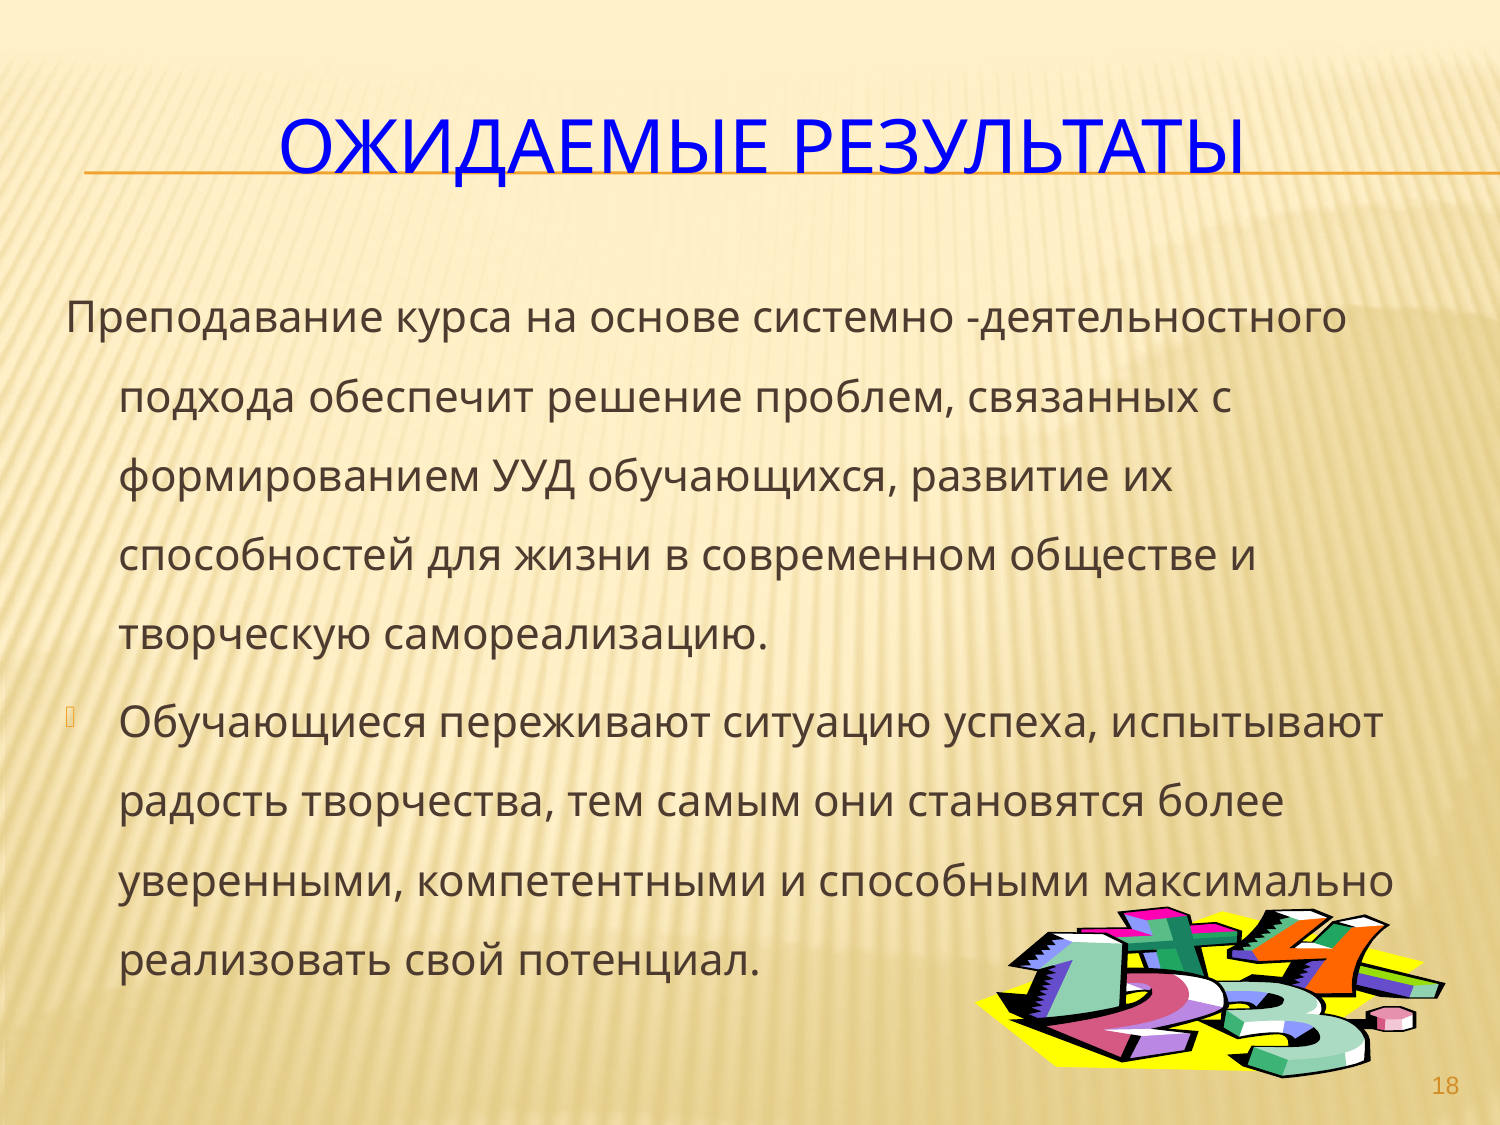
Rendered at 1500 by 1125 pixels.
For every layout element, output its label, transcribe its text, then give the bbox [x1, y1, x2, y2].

title Ожидаемые результаты [50, 75, 1475, 213]
picture [974, 904, 1450, 1081]
slide_number 18 [1350, 1061, 1475, 1103]
list Преподавание курса на основе системно -деятельностного подхода обеспечит решение проблем, связанных с формированием УУД обучающихся, развитие их способностей для жизни в современном обществе и творческую самореализацию. Обучающиеся переживают ситуацию успеха, испытывают радость творчества, тем самым они становятся более уверенными, компетентными и способными максимально реализовать свой потенциал. [49, 254, 1476, 998]
